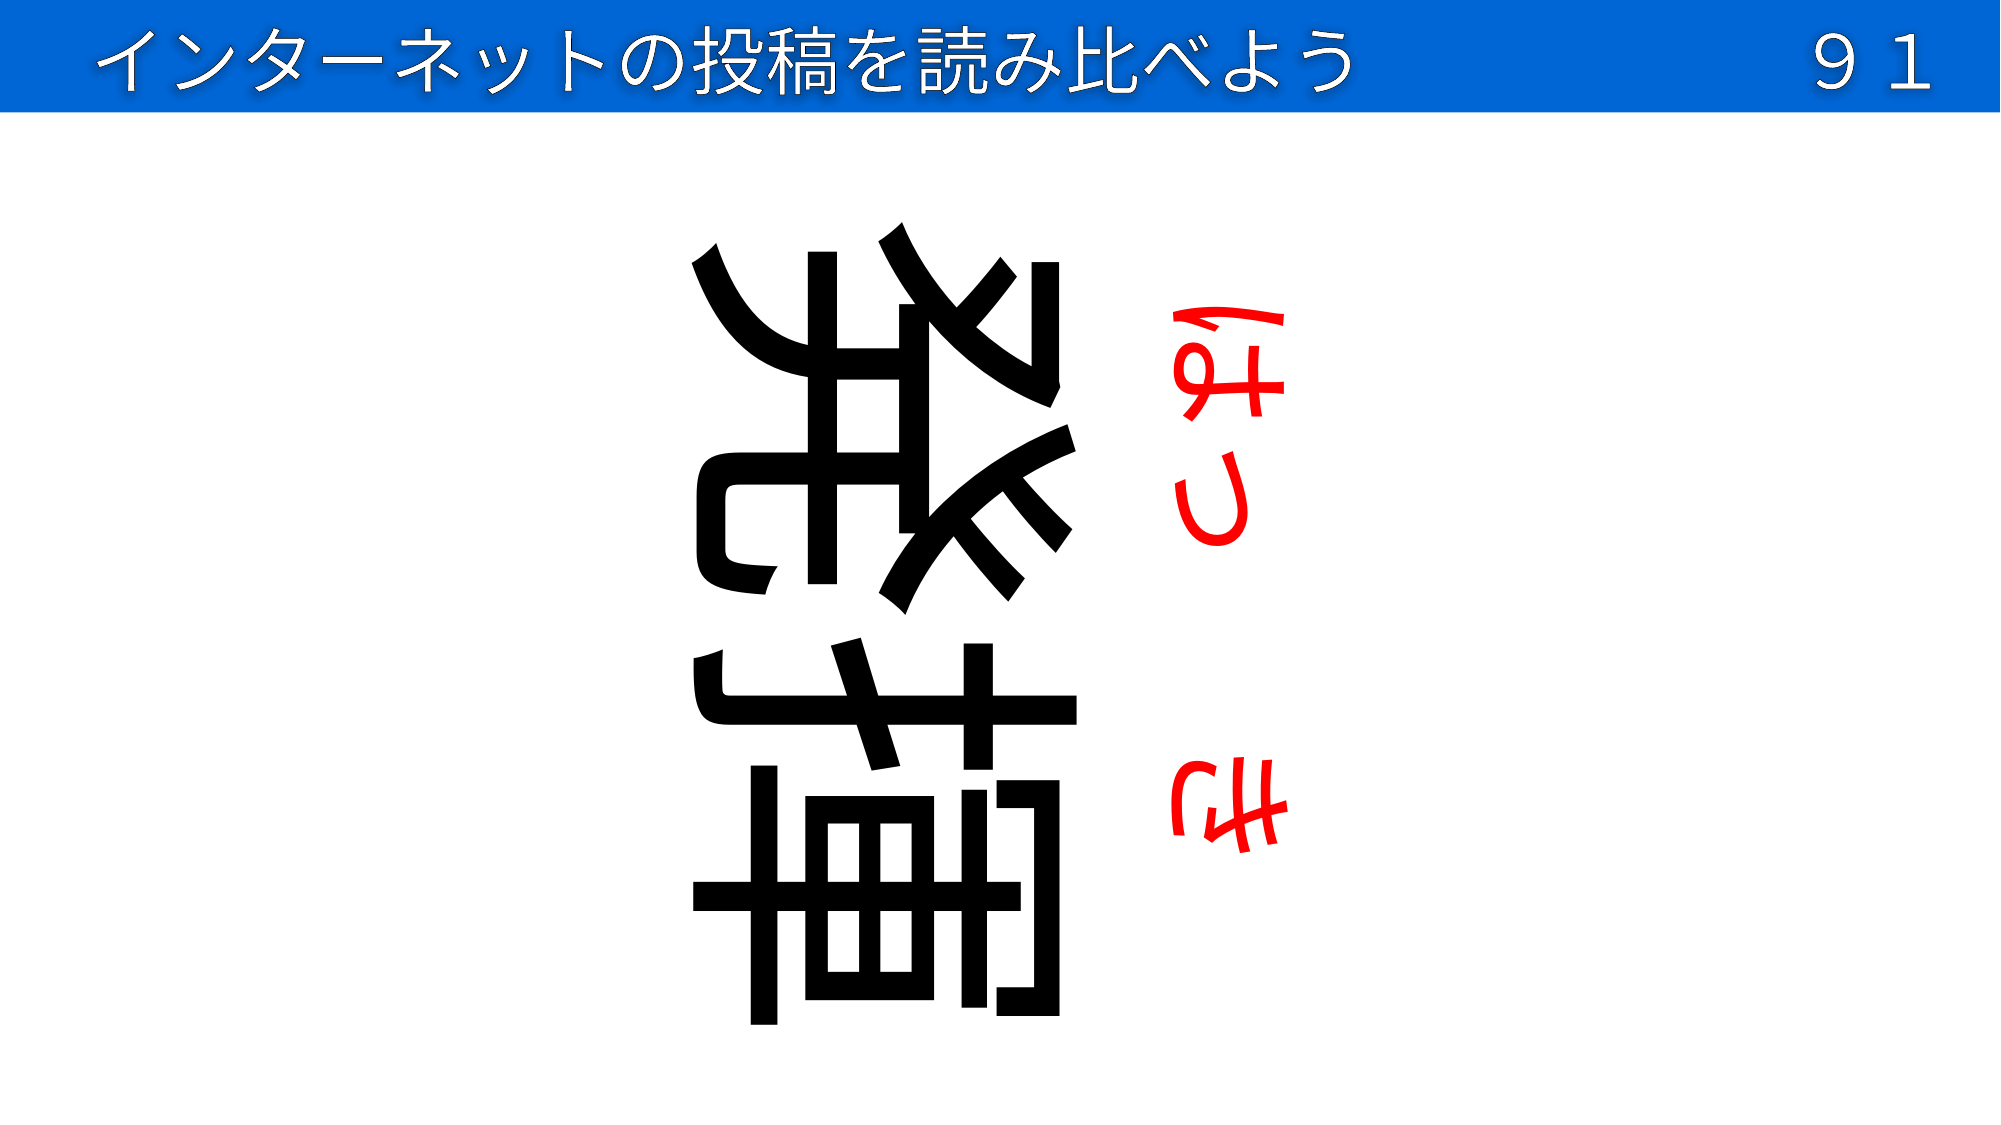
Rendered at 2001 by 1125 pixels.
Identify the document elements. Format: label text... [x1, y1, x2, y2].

text_box ９１ [1782, 6, 1963, 112]
text_box インターネットの投稿を読み比べよう [75, 6, 1390, 112]
text_box 発揮 [616, 195, 1152, 1125]
text_box [0, 0, 2000, 113]
text_box はっ き [1152, 277, 1323, 918]
